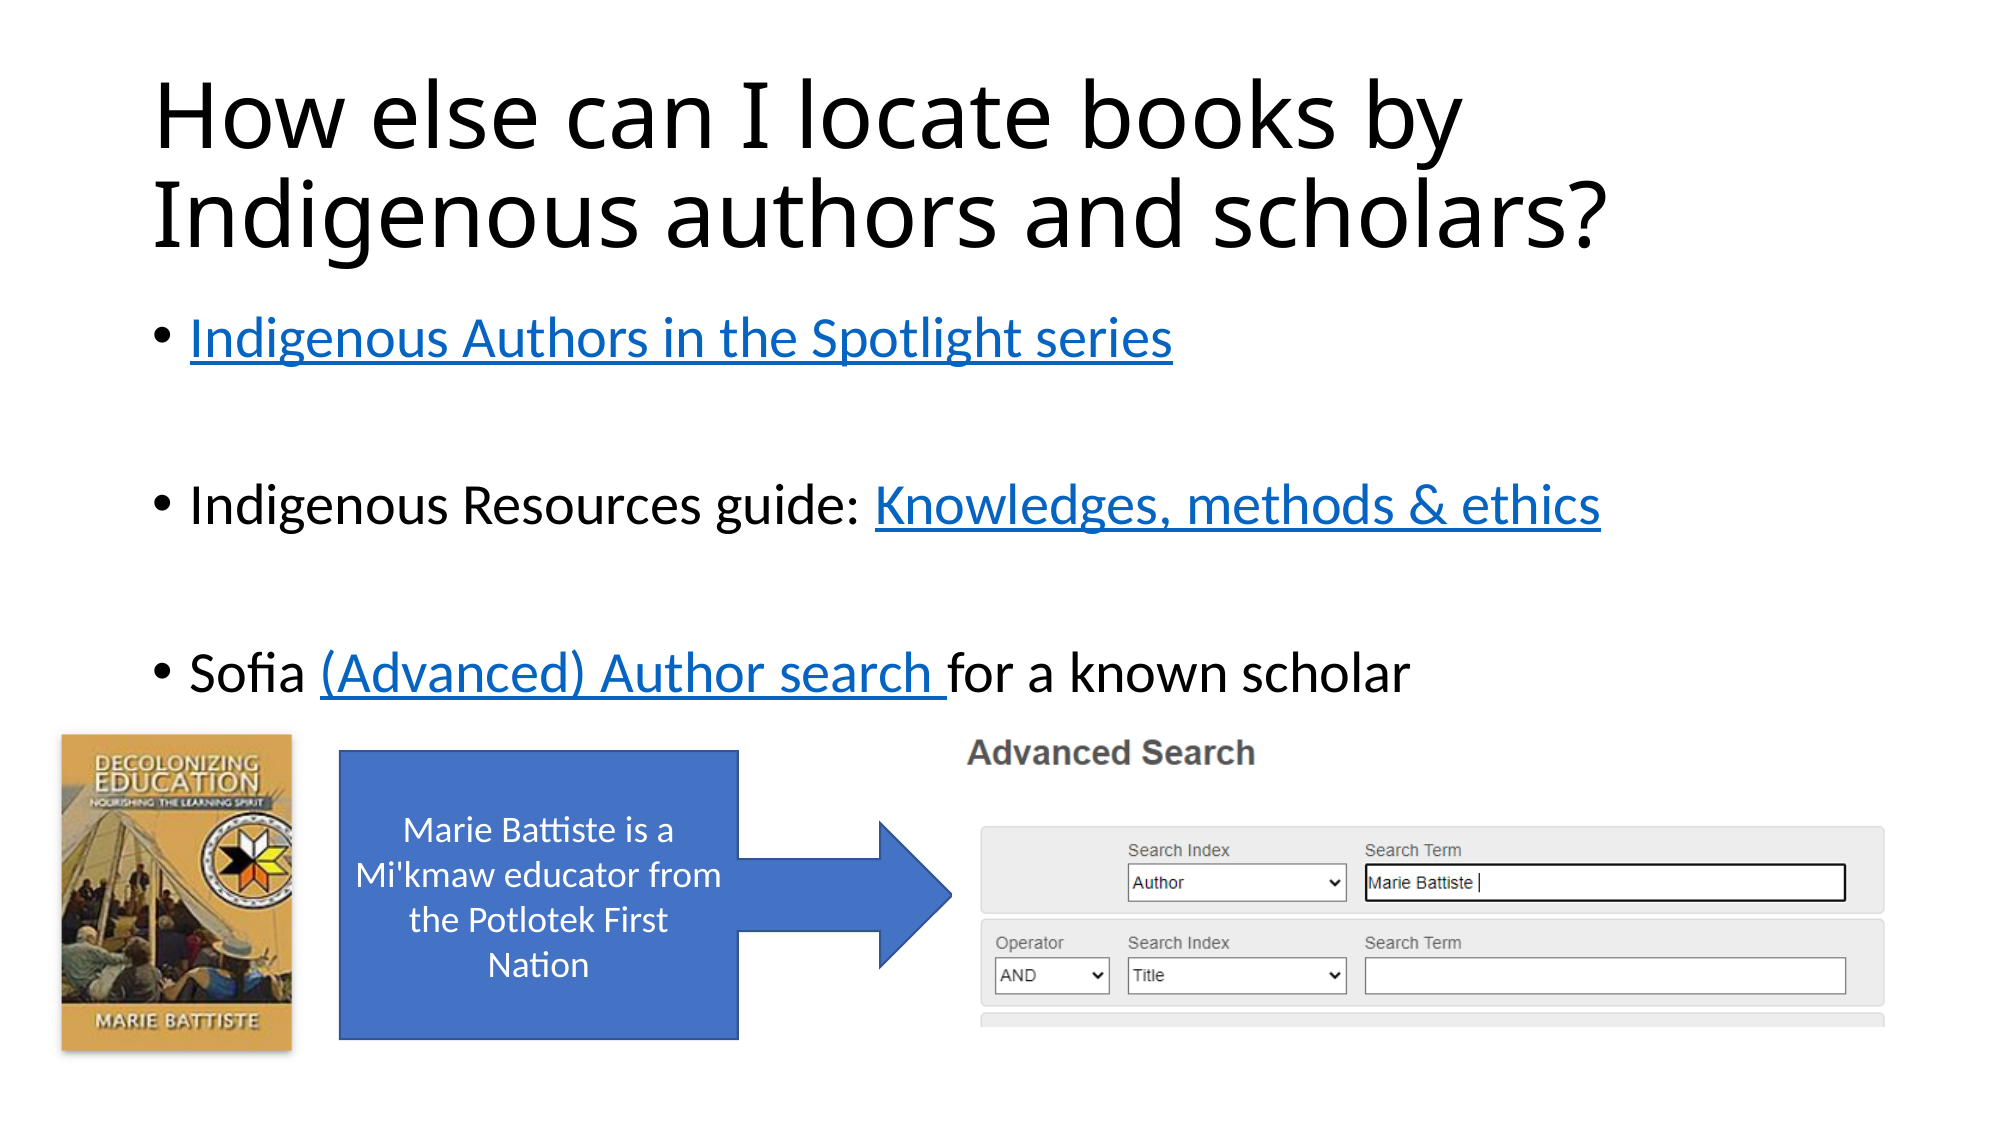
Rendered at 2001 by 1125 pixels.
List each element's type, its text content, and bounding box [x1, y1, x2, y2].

picture [952, 730, 1899, 1027]
title How else can I locate books by Indigenous authors and scholars? [137, 59, 1863, 278]
text_box Marie Battiste is a Mi'kmaw educator from the Potlotek First Nation [338, 750, 952, 1041]
picture [51, 719, 314, 1066]
list Indigenous Authors in the Spotlight series Indigenous Resources guide: Knowledges, methods & ethics Sofia (Advanced) Author search for a known scholar [137, 299, 1863, 1014]
